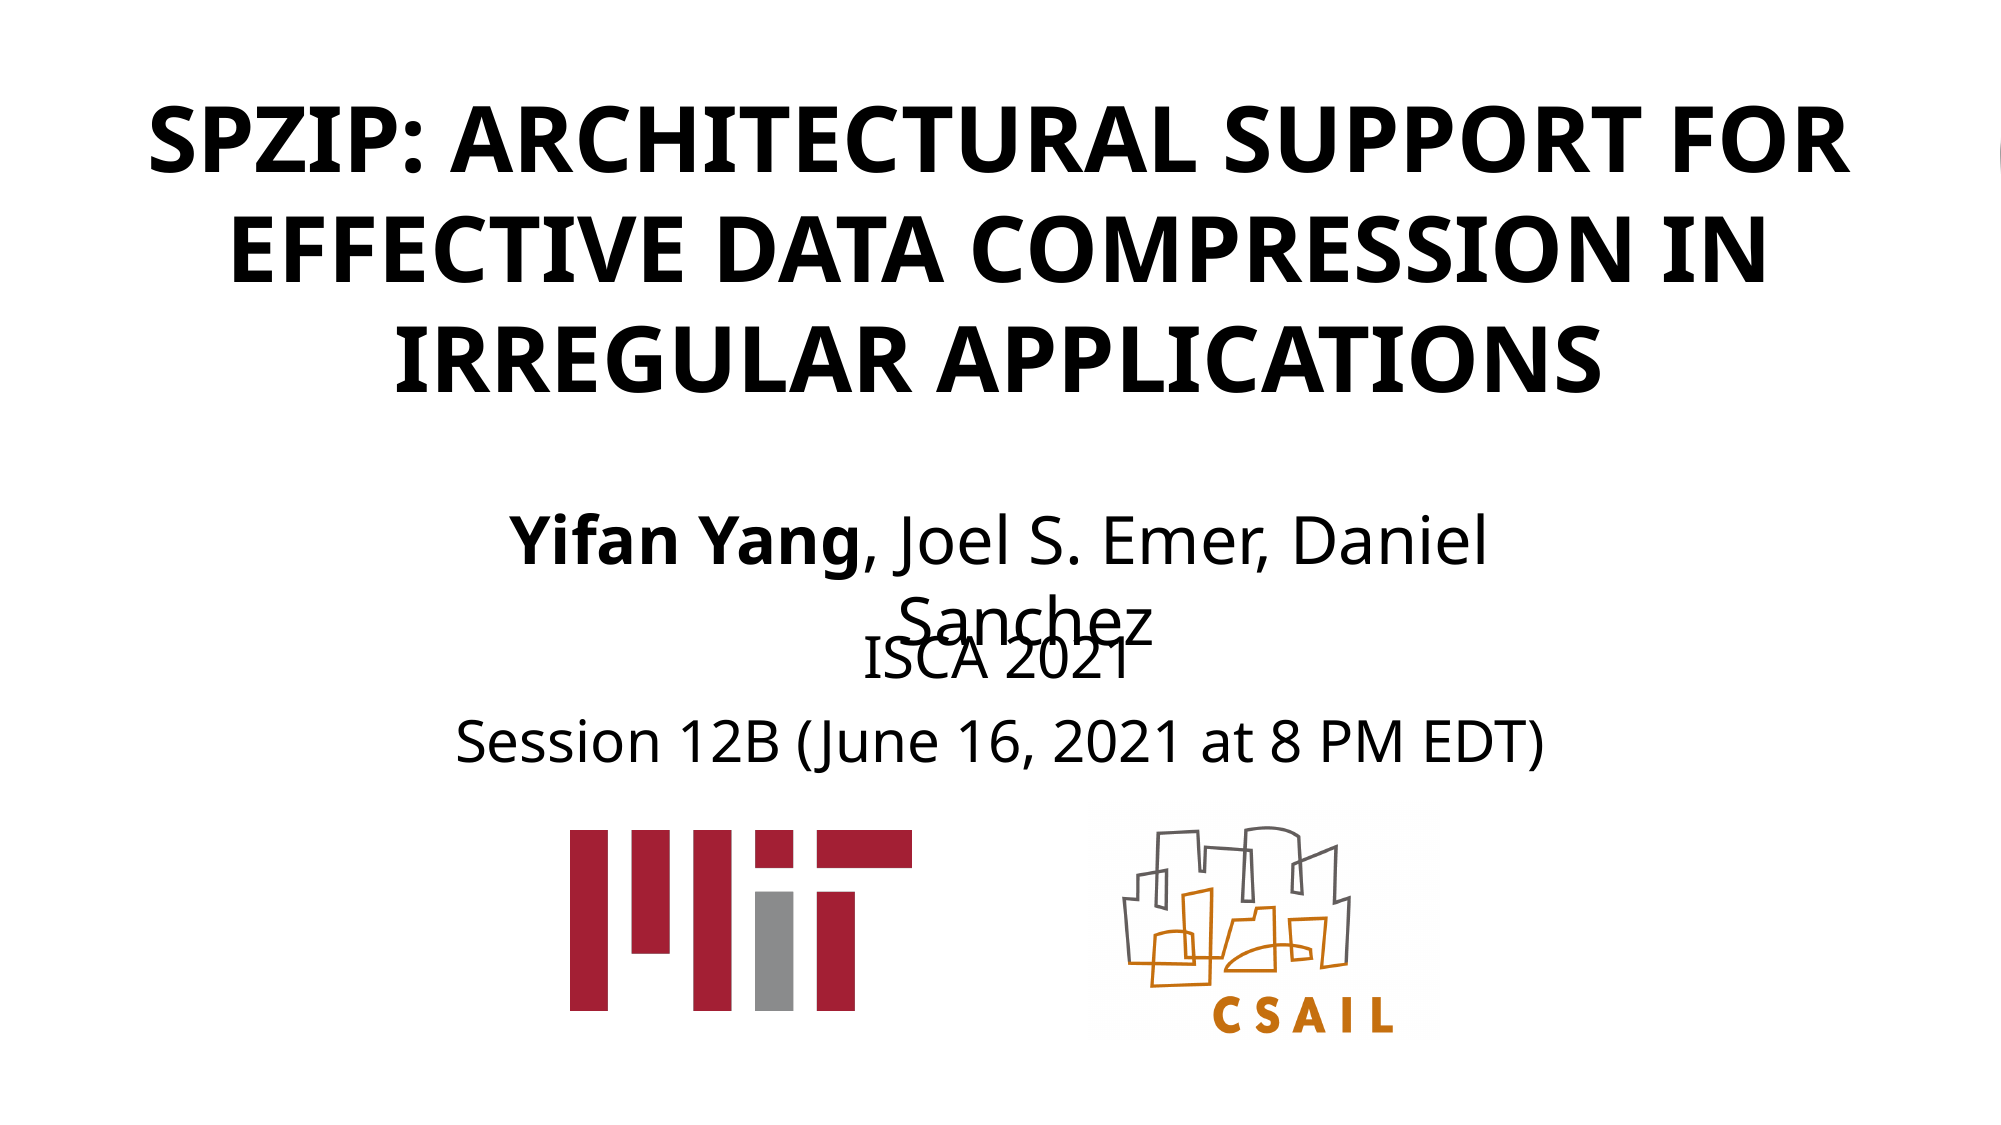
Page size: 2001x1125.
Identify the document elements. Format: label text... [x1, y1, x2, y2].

list Yifan Yang, Joel S. Emer, Daniel Sanchez [393, 490, 1607, 604]
title SpZip: Architectural Support for Effective Data Compression In Irregular Applications [50, 167, 1950, 418]
picture [1088, 802, 1440, 1040]
picture [570, 830, 912, 1011]
text_box ISCA 2021 Session 12B (June 16, 2021 at 8 PM EDT) [209, 612, 1791, 802]
